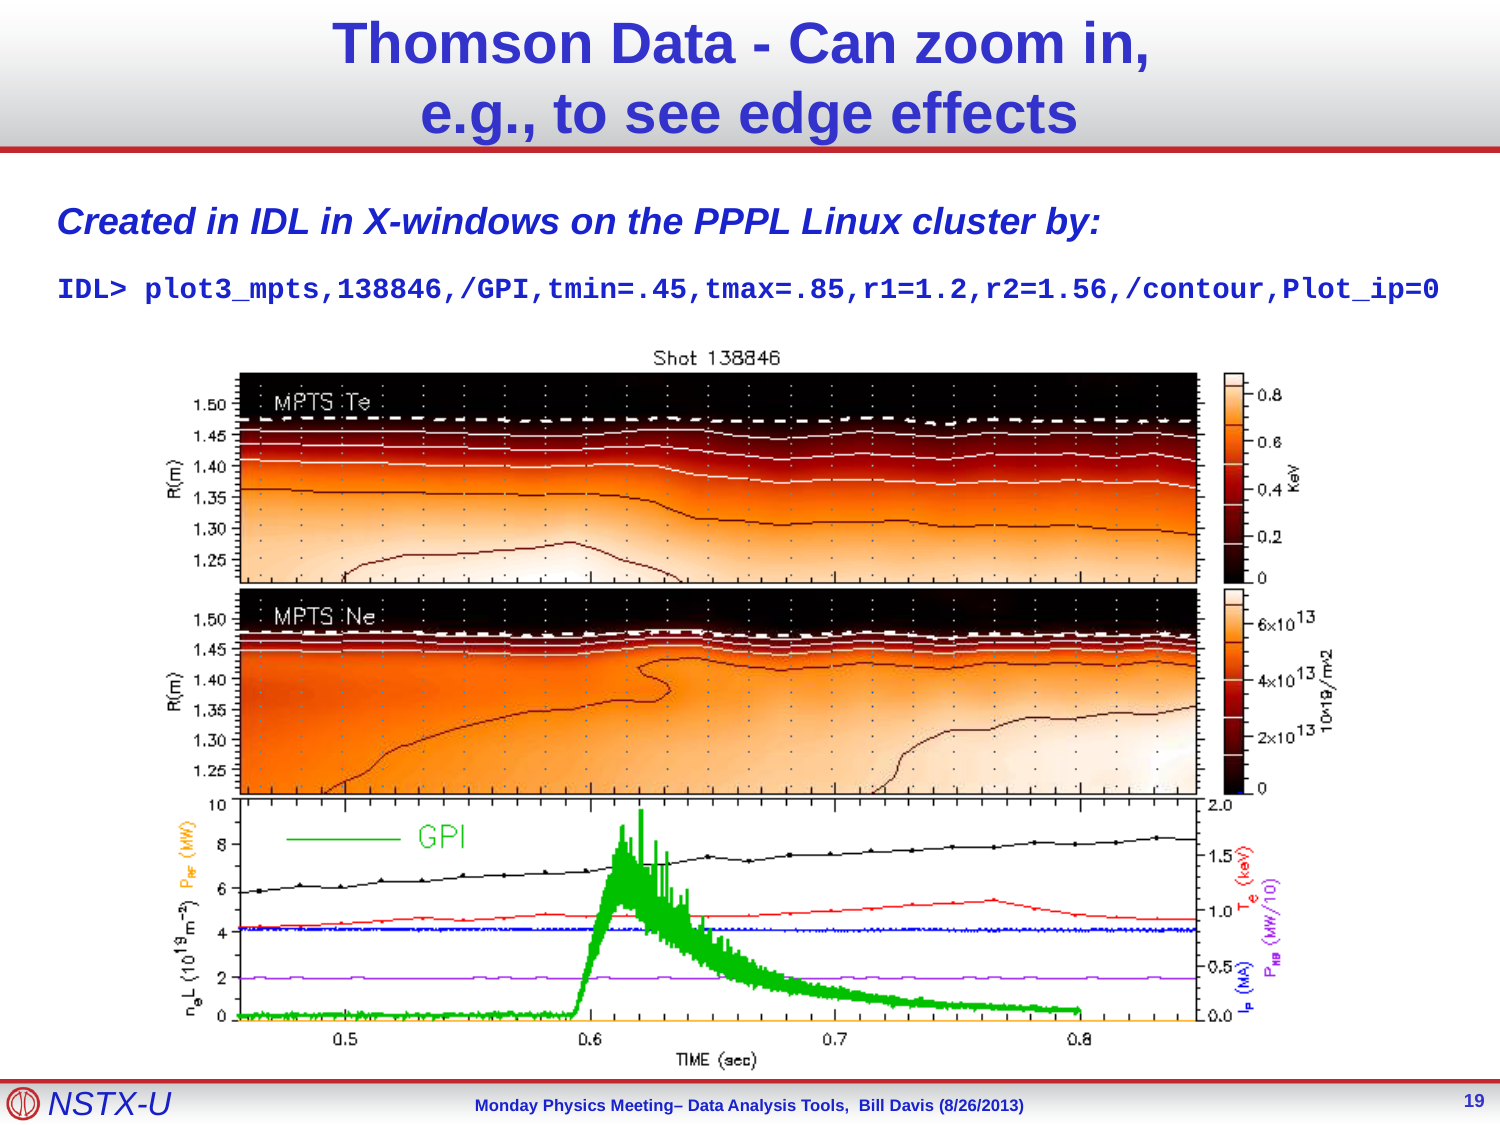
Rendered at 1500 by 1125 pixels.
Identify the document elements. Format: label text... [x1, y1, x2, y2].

picture [0, 1079, 1500, 1125]
text_box Thomson Data - Can zoom in, e.g., to see edge effects [74, 0, 1425, 150]
slide_number 19 [1374, 1087, 1500, 1113]
picture [157, 337, 1343, 1073]
text_box IDL> plot3_mpts,138846,/GPI,tmin=.45,tmax=.85,r1=1.2,r2=1.56,/contour,Plot_ip=0 [42, 261, 1455, 312]
text_box Created in IDL in X-windows on the PPPL Linux cluster by: [41, 189, 1118, 249]
